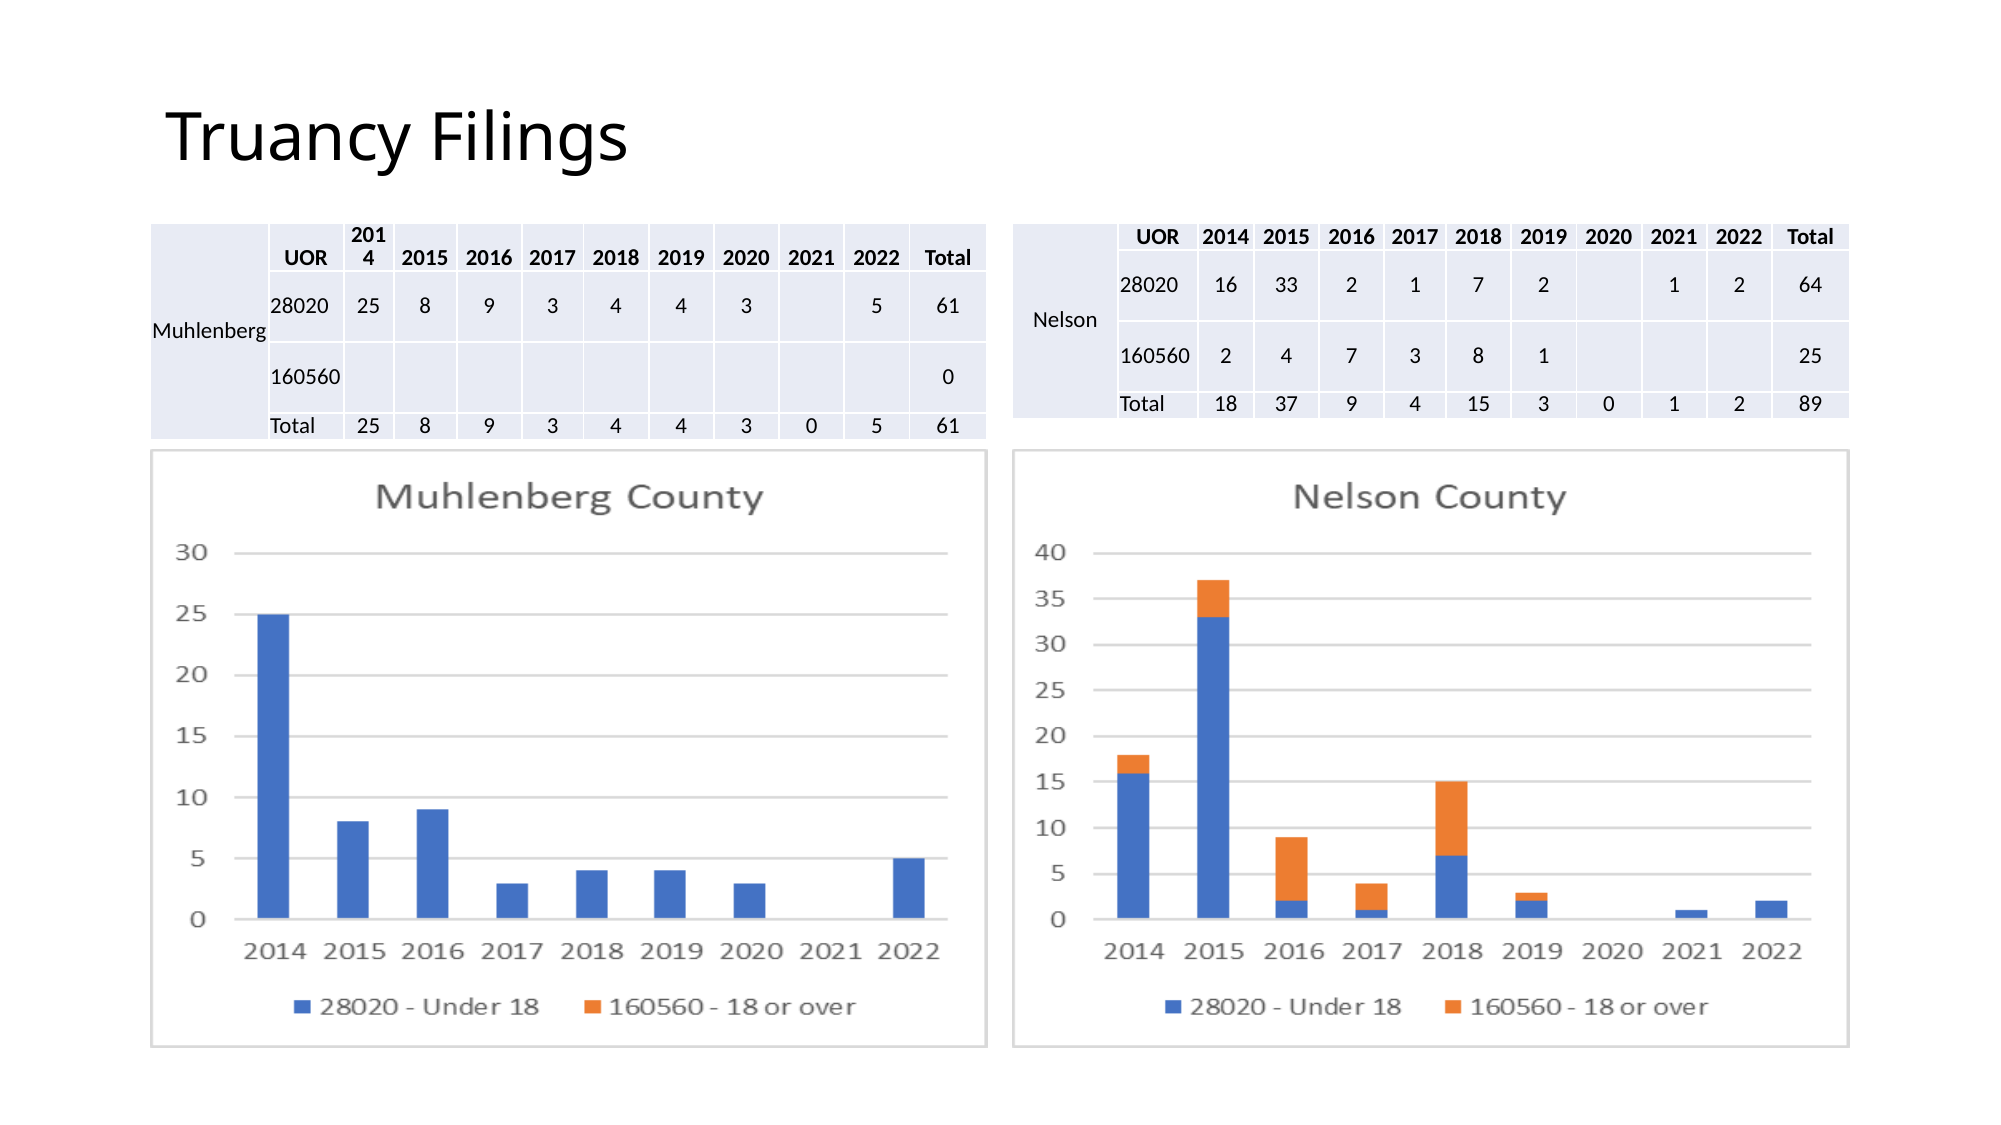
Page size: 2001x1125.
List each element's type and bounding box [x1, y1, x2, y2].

table_header [1708, 224, 1771, 249]
table_cell [1512, 322, 1576, 391]
table_cell [650, 272, 713, 341]
table_cell [345, 414, 393, 439]
table_header [1577, 224, 1641, 249]
table_cell [845, 343, 909, 412]
table_cell [650, 343, 713, 412]
table_header [715, 224, 778, 270]
table_cell [395, 343, 456, 412]
table_cell [523, 343, 583, 412]
table_cell [780, 272, 843, 341]
table_cell [780, 414, 843, 439]
table_cell [270, 272, 343, 341]
table_header [1385, 224, 1445, 249]
table_cell [1119, 251, 1197, 320]
table_header [345, 224, 393, 270]
table_cell [395, 414, 456, 439]
table_cell [845, 414, 909, 439]
table_header [780, 224, 843, 270]
table_cell [458, 272, 521, 341]
table_cell [715, 343, 778, 412]
table_cell [1708, 251, 1771, 320]
table_cell [458, 414, 521, 439]
table_cell [1643, 322, 1706, 391]
table_cell [1385, 251, 1445, 320]
table_header [910, 224, 986, 270]
table_header [1447, 224, 1510, 249]
table_header [1512, 224, 1576, 249]
table_cell [910, 414, 986, 439]
picture [1012, 449, 1850, 1048]
table_cell [1577, 322, 1641, 391]
table_cell [1255, 251, 1318, 320]
table_header [1643, 224, 1706, 249]
table_cell [1447, 251, 1510, 320]
table_cell [1708, 393, 1771, 418]
table_cell [1773, 393, 1849, 418]
table_header [270, 224, 343, 270]
table_header [523, 224, 583, 270]
table_cell [584, 343, 648, 412]
table_header [1199, 224, 1253, 249]
table_cell [715, 414, 778, 439]
table_cell [1577, 393, 1641, 418]
table_cell [1447, 393, 1510, 418]
table_header [458, 224, 521, 270]
title [150, 77, 1850, 201]
table_header [1255, 224, 1318, 249]
table_cell [584, 414, 648, 439]
table_header [1773, 224, 1849, 249]
table_cell [1320, 322, 1383, 391]
table_cell [270, 414, 343, 439]
table_cell [1199, 393, 1253, 418]
table_cell [523, 272, 583, 341]
table_cell [780, 343, 843, 412]
picture [149, 449, 988, 1048]
table_cell [1320, 393, 1383, 418]
table_header [1013, 224, 1117, 418]
table_cell [1708, 322, 1771, 391]
table_cell [1512, 393, 1576, 418]
table_header [584, 224, 648, 270]
table_cell [1119, 393, 1197, 418]
table_cell [1119, 322, 1197, 391]
table_cell [910, 272, 986, 341]
table_cell [1320, 251, 1383, 320]
table_header [151, 224, 268, 439]
table_cell [1199, 251, 1253, 320]
table_cell [270, 343, 343, 412]
table_header [845, 224, 909, 270]
table_cell [584, 272, 648, 341]
table_cell [345, 272, 393, 341]
table_header [395, 224, 456, 270]
table_cell [395, 272, 456, 341]
table_cell [650, 414, 713, 439]
table_header [1119, 224, 1197, 249]
table_cell [345, 343, 393, 412]
table_cell [1773, 322, 1849, 391]
table_cell [1447, 322, 1510, 391]
table_cell [523, 414, 583, 439]
table_cell [1385, 322, 1445, 391]
table_cell [1385, 393, 1445, 418]
table_cell [1577, 251, 1641, 320]
table_cell [1643, 251, 1706, 320]
table_cell [1199, 322, 1253, 391]
table_cell [458, 343, 521, 412]
table_cell [1255, 322, 1318, 391]
table_cell [910, 343, 986, 412]
table_cell [1773, 251, 1849, 320]
table_cell [1512, 251, 1576, 320]
table_cell [845, 272, 909, 341]
table_cell [1255, 393, 1318, 418]
table_header [1320, 224, 1383, 249]
table_cell [1643, 393, 1706, 418]
table_header [650, 224, 713, 270]
table_cell [715, 272, 778, 341]
